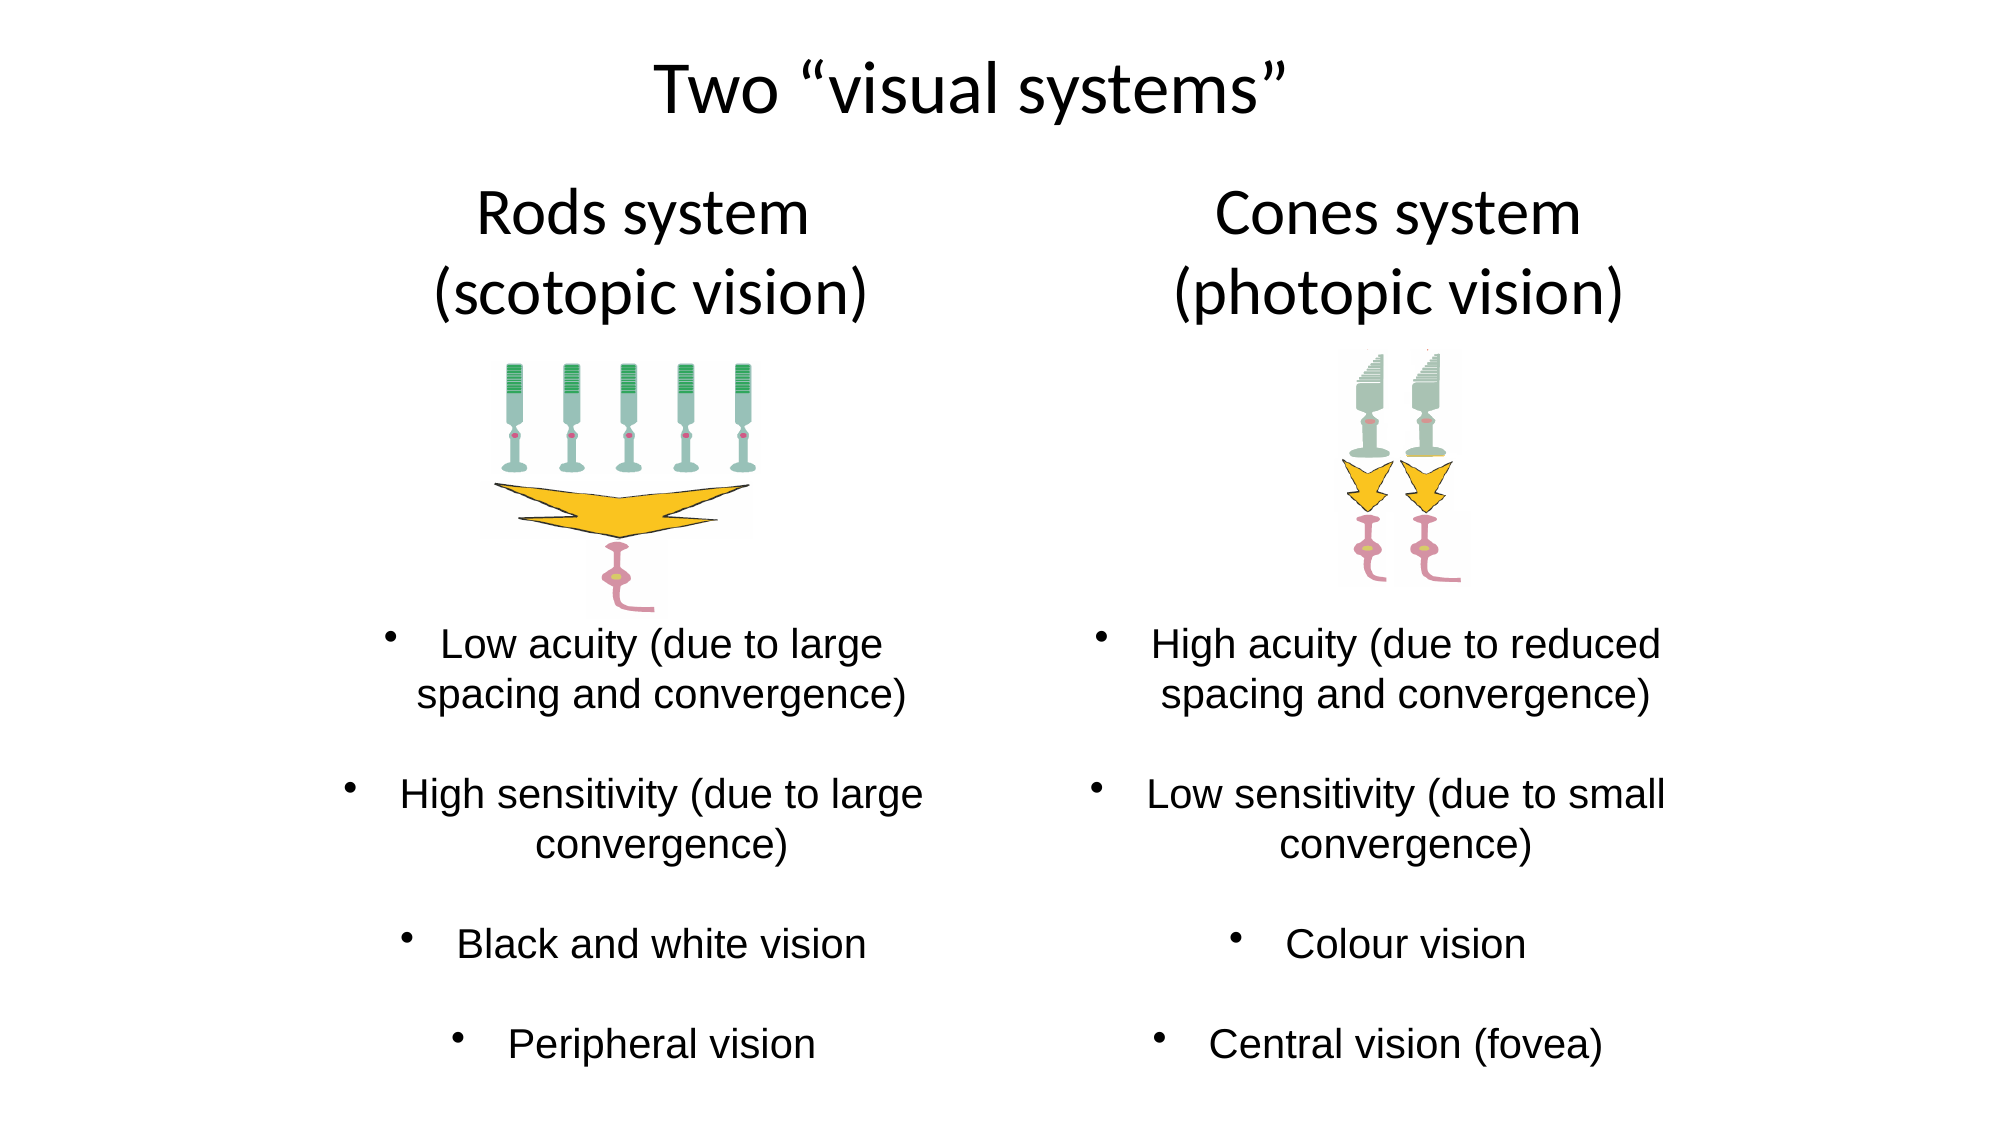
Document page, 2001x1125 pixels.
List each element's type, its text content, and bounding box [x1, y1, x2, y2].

picture [480, 361, 762, 620]
text_box Low acuity (due to large spacing and convergence) High sensitivity (due to large convergence) Black and white vision Peripheral vision [303, 609, 965, 1075]
text_box Two “visual systems” [639, 30, 1306, 136]
text_box High acuity (due to reduced spacing and convergence) Low sensitivity (due to small convergence) Colour vision Central vision (fovea) [1047, 609, 1709, 1075]
text_box Rods system (scotopic vision) [417, 160, 885, 336]
text_box Cones system (photopic vision) [1157, 160, 1641, 336]
picture [1318, 349, 1471, 587]
